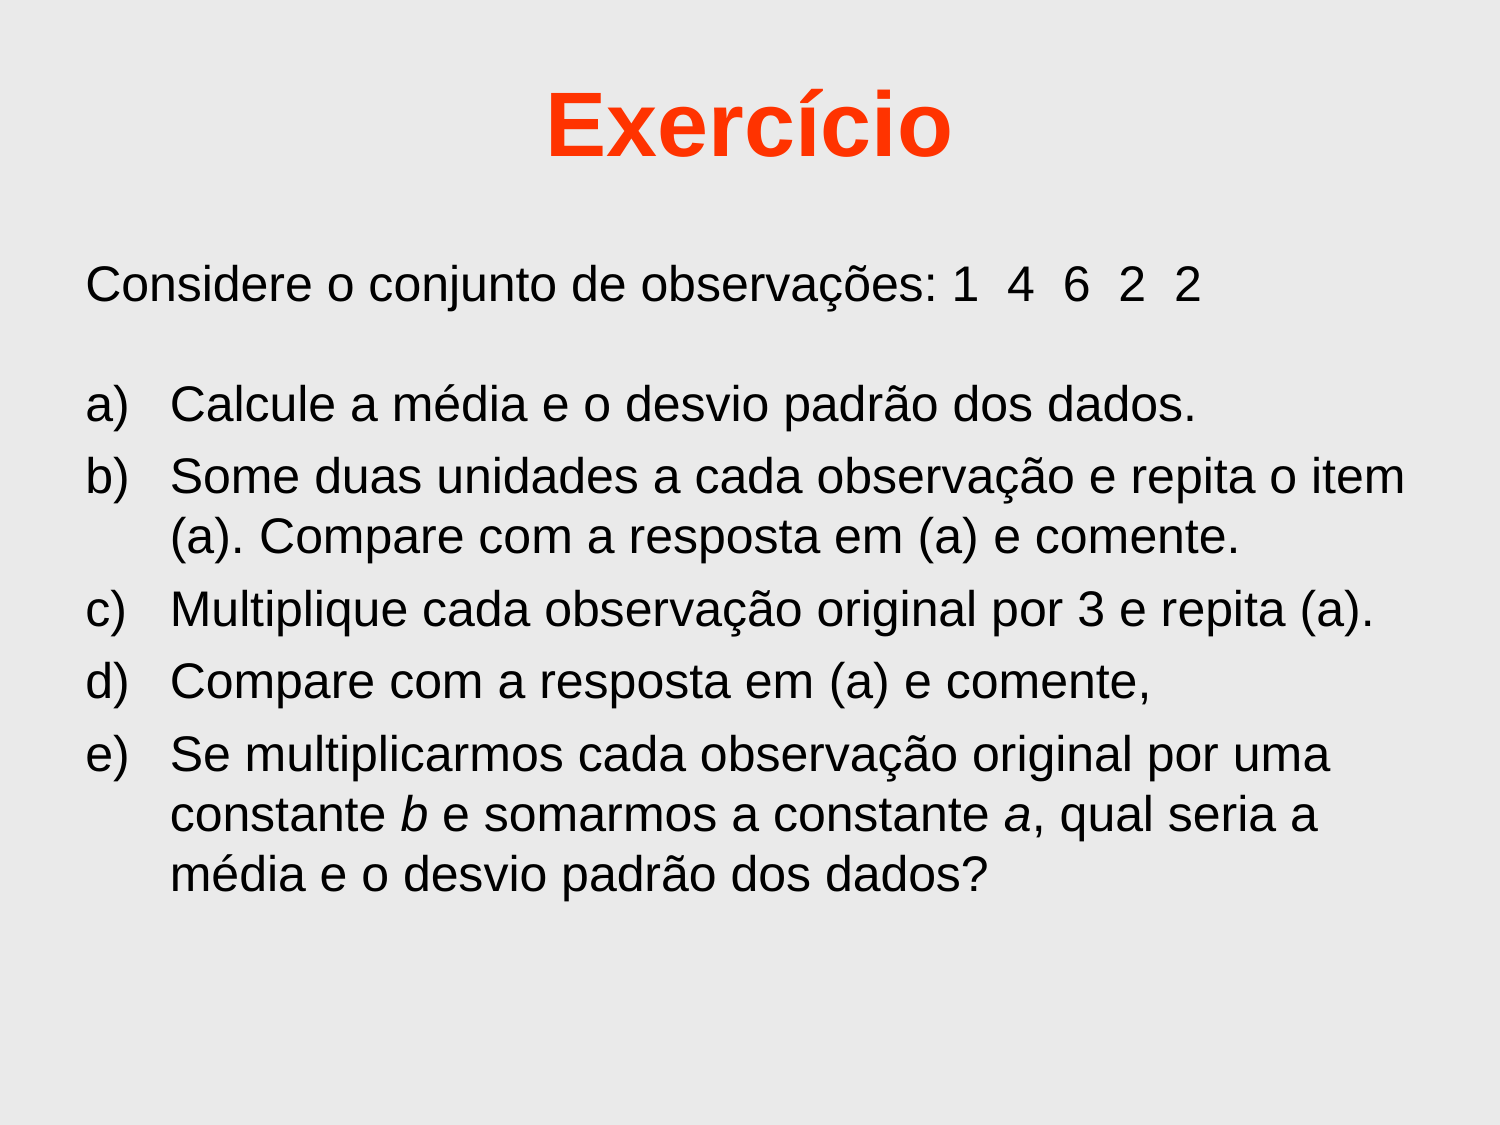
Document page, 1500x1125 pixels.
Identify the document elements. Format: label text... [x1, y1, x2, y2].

title Exercício [112, 7, 1388, 243]
text_box Considere o conjunto de observações: 1 4 6 2 2 Calcule a média e o desvio padrão dos dados. Some duas unidades a cada observação e repita o item (a). Compare com a resposta em (a) e comente. Multiplique cada observação original por 3 e repita (a). Compare com a resposta em (a) e comente, Se multiplicarmos cada observação original por uma constante b e somarmos a constante a, qual seria a média e o desvio padrão dos dados? [70, 243, 1430, 909]
